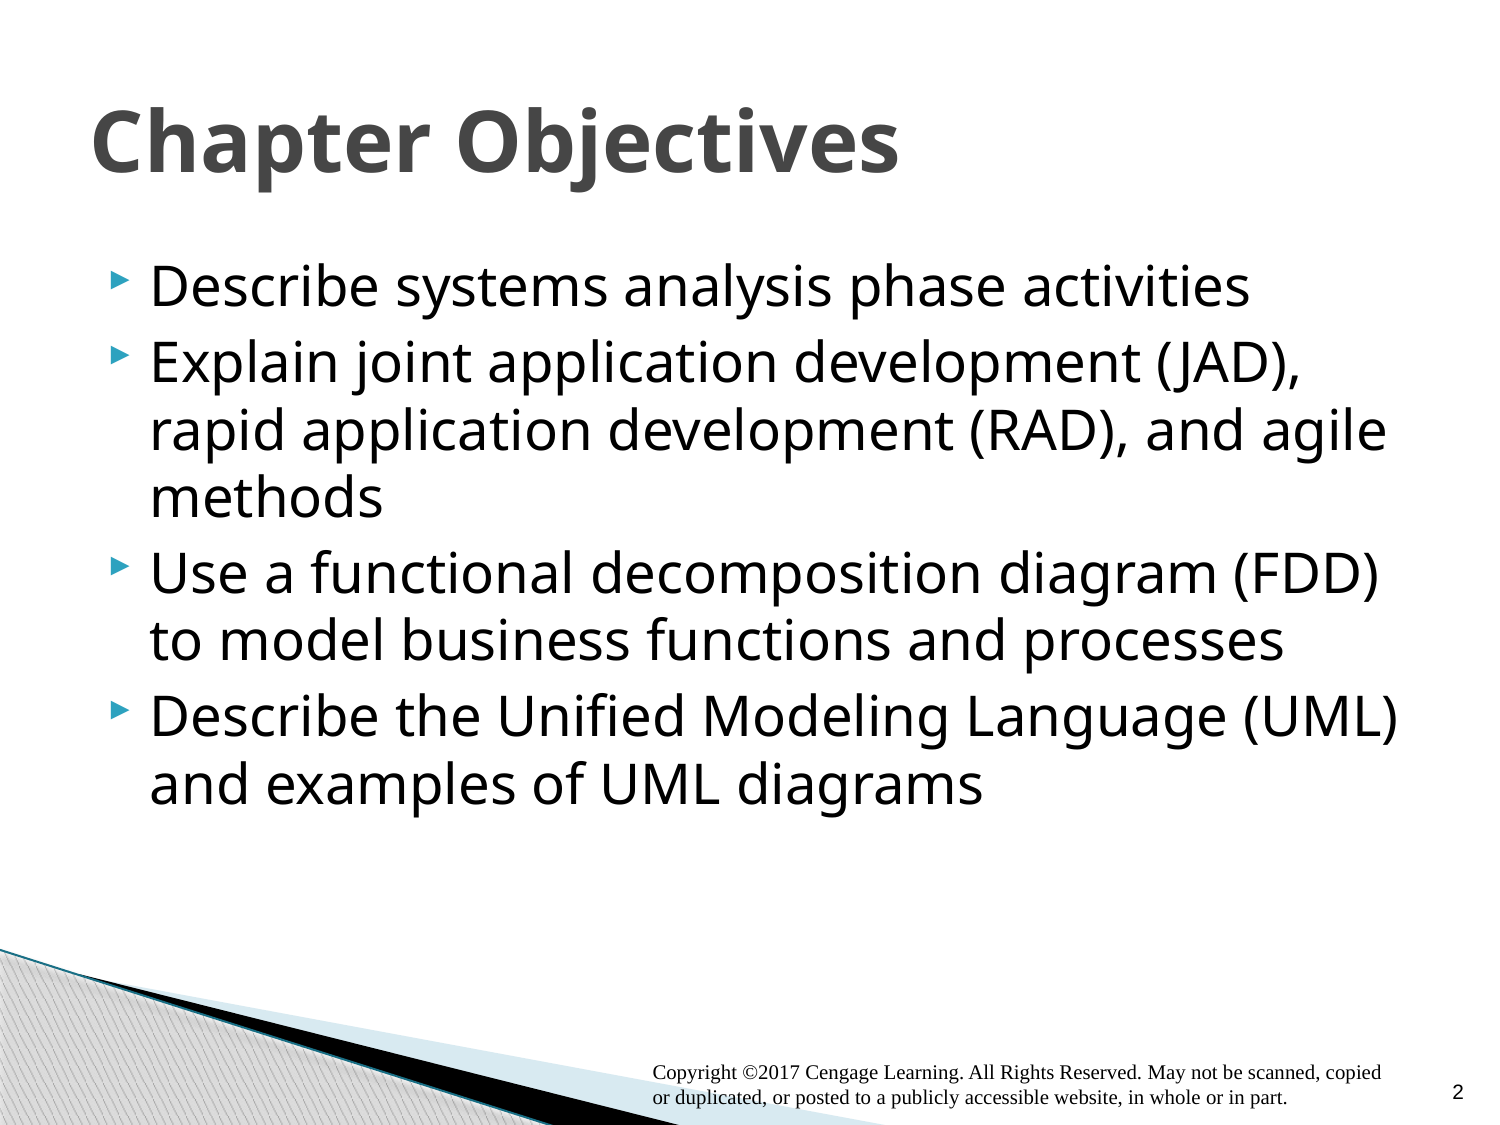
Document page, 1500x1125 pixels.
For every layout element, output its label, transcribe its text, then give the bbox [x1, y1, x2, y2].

list Describe systems analysis phase activities Explain joint application development (JAD), rapid application development (RAD), and agile methods Use a functional decomposition diagram (FDD) to model business functions and processes Describe the Unified Modeling Language (UML) and examples of UML diagrams [75, 243, 1425, 986]
footer Copyright ©2017 Cengage Learning. All Rights Reserved. May not be scanned, copied or duplicated, or posted to a publicly accessible website, in whole or in part. [637, 1051, 1419, 1112]
slide_number 2 [1419, 1051, 1479, 1112]
title Chapter Objectives [75, 45, 1425, 233]
